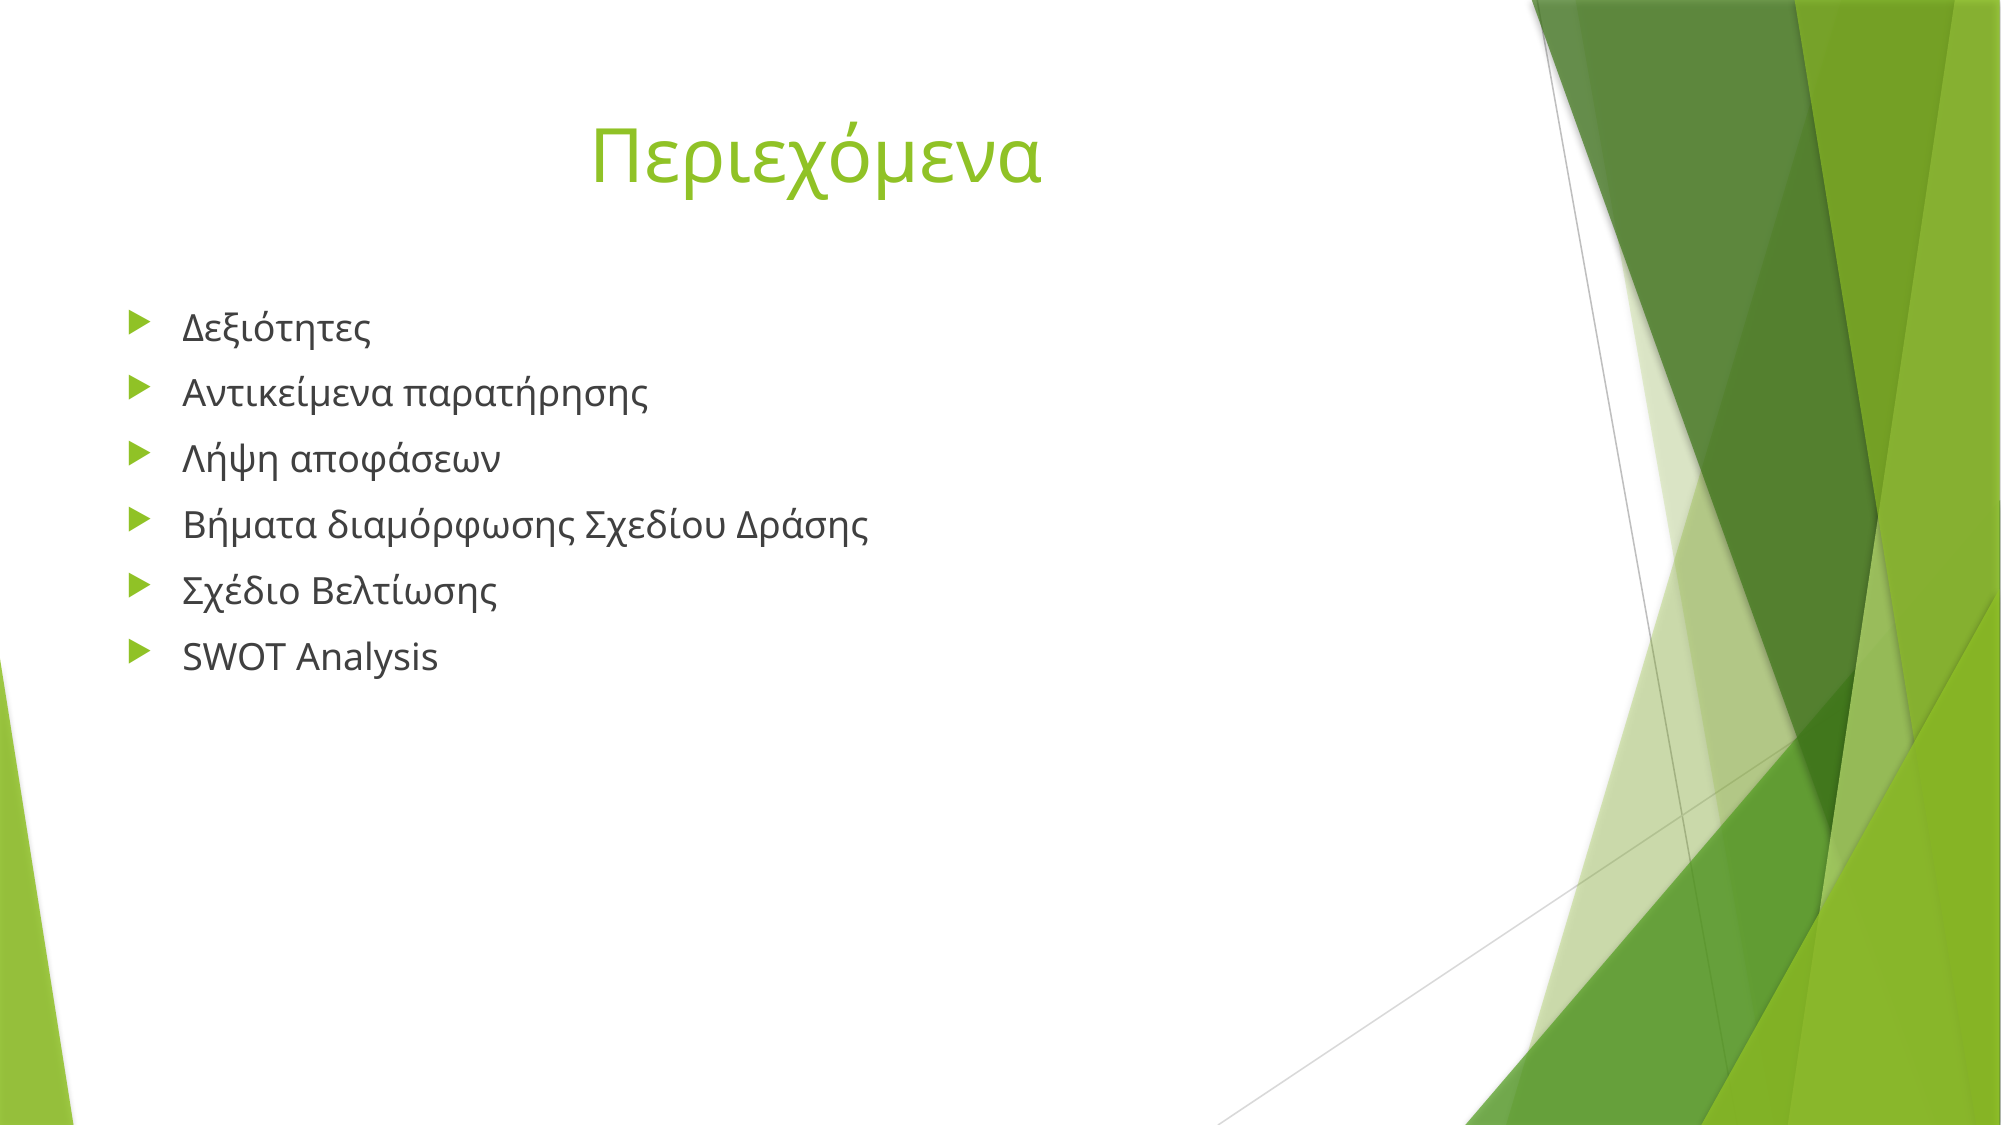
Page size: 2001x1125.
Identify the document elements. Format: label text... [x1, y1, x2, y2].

title Περιεχόμενα [111, 99, 1522, 295]
list Δεξιότητες Αντικείμενα παρατήρησης Λήψη αποφάσεων Βήματα διαμόρφωσης Σχεδίου Δράσης Σχέδιο Βελτίωσης SWOT Analysis [111, 295, 1522, 991]
